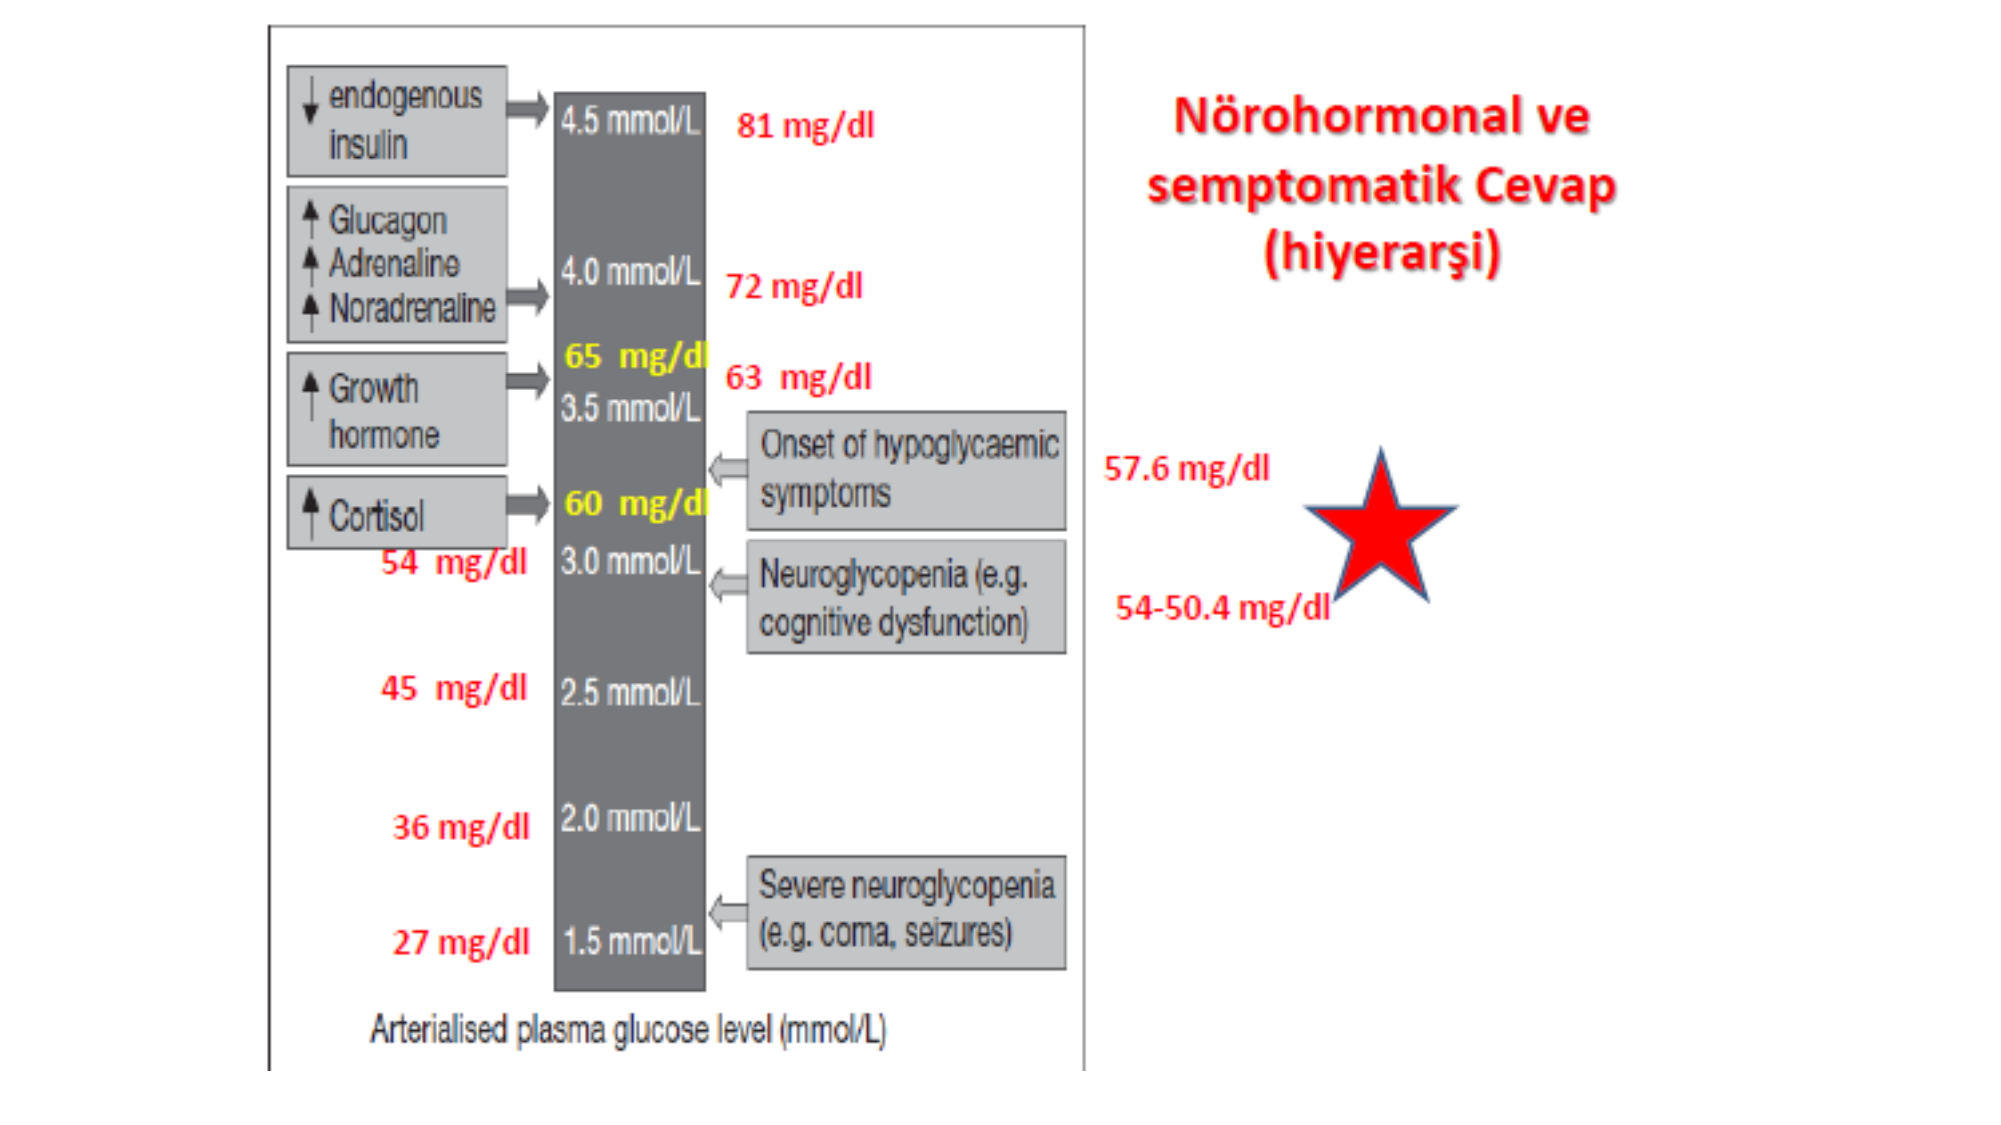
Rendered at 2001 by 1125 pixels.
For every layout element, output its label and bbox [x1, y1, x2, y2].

list [234, 0, 1671, 1071]
